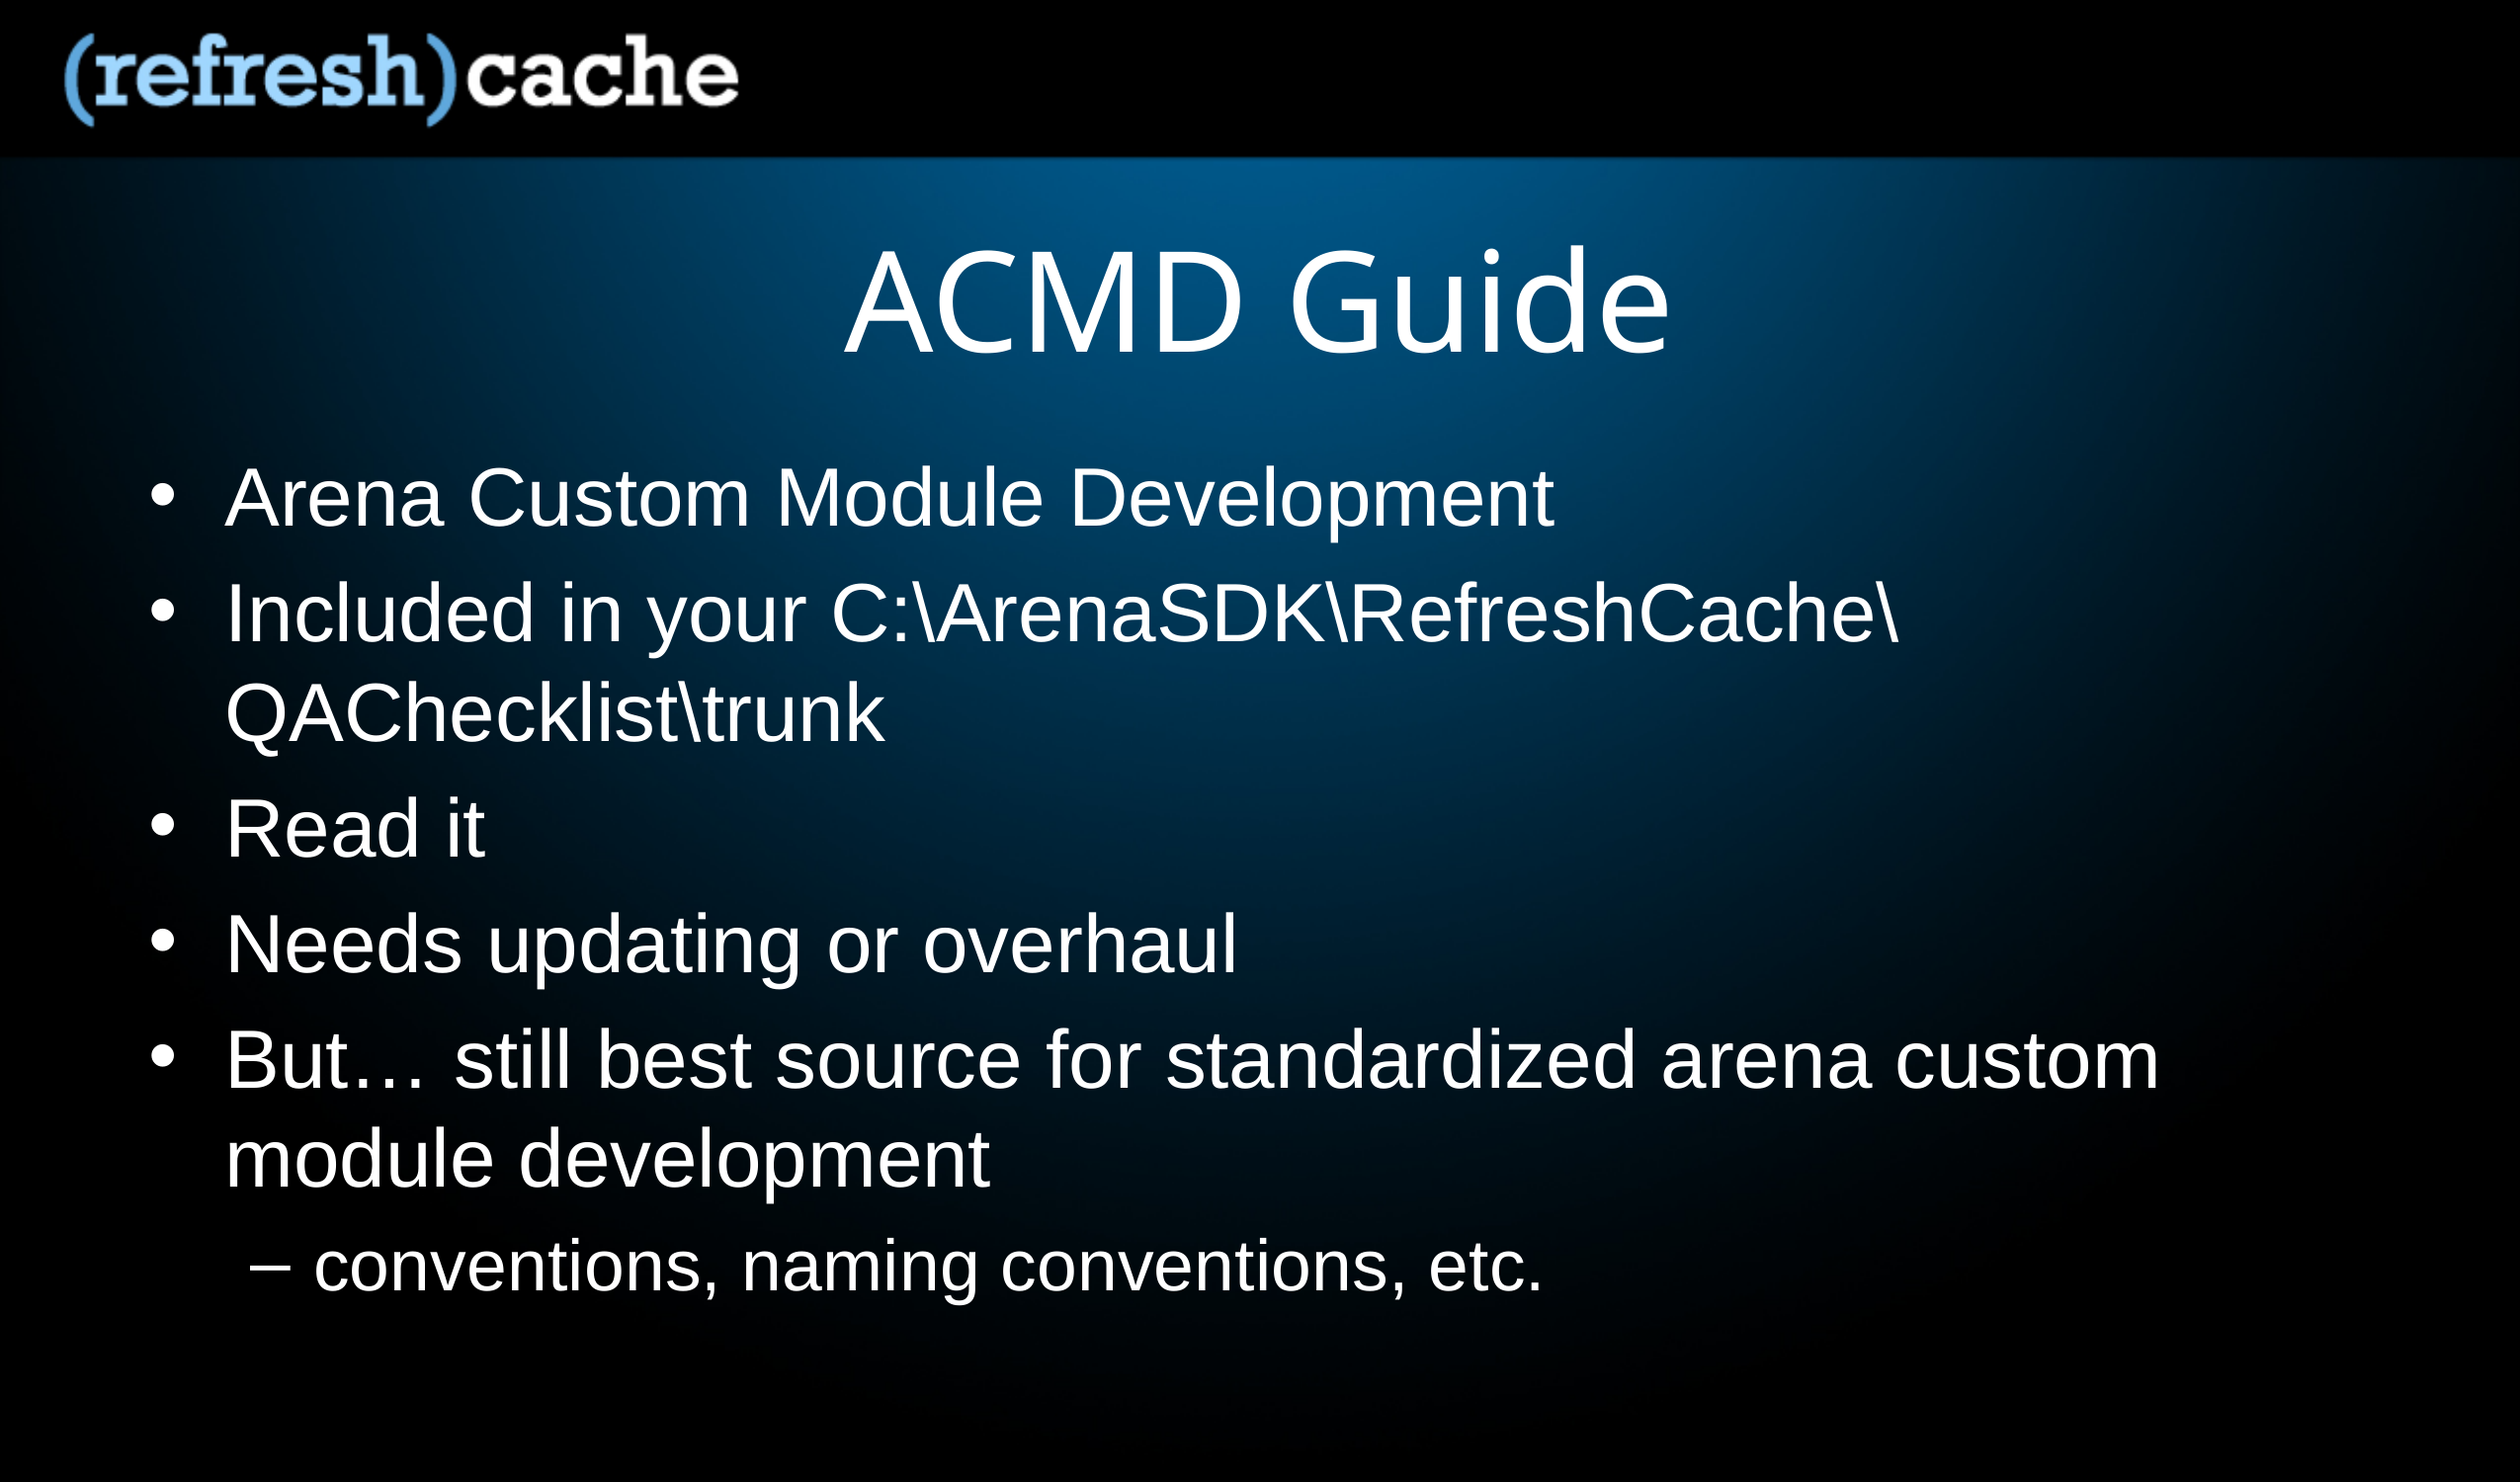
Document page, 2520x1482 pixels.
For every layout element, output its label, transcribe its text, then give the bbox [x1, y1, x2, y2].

list Arena Custom Module Development Included in your C:\ArenaSDK\RefreshCache\QAChecklist\trunk Read it Needs updating or overhaul But… still best source for standardized arena custom module development conventions, naming conventions, etc. [126, 432, 2394, 1324]
picture [0, 0, 2520, 1482]
title ACMD Guide [126, 172, 2394, 420]
